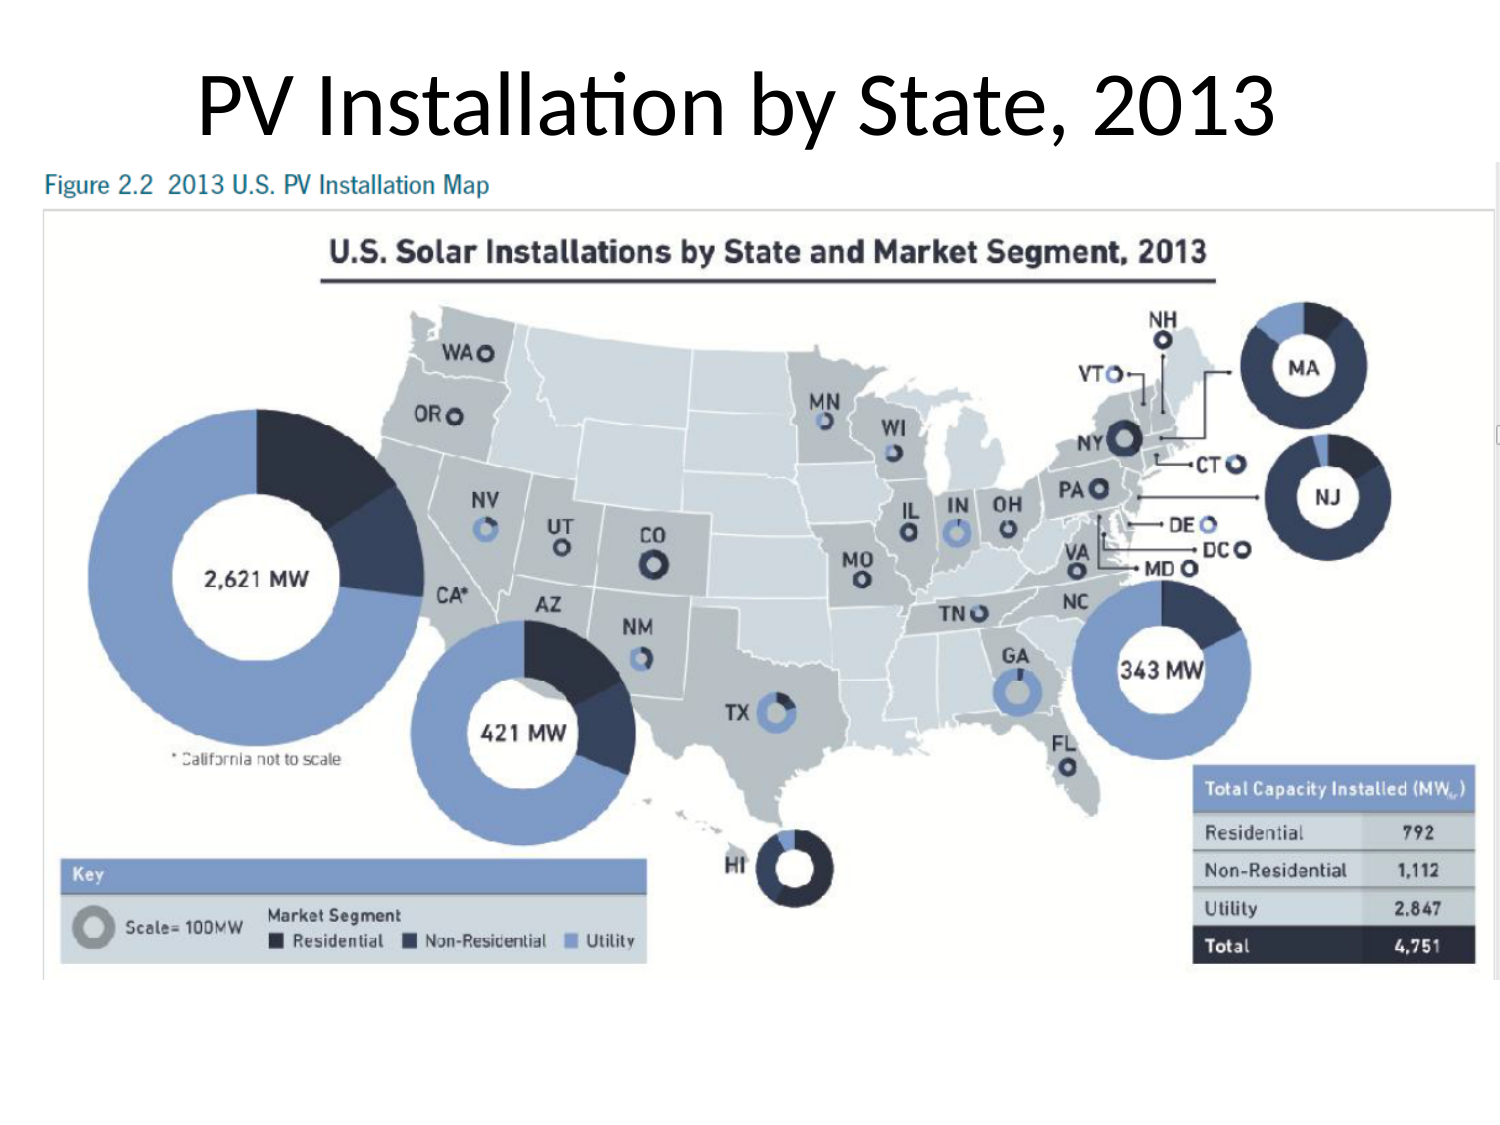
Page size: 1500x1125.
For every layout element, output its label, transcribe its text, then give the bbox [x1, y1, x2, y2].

title PV Installation by State, 2013 [62, 4, 1413, 160]
picture [22, 162, 1500, 980]
